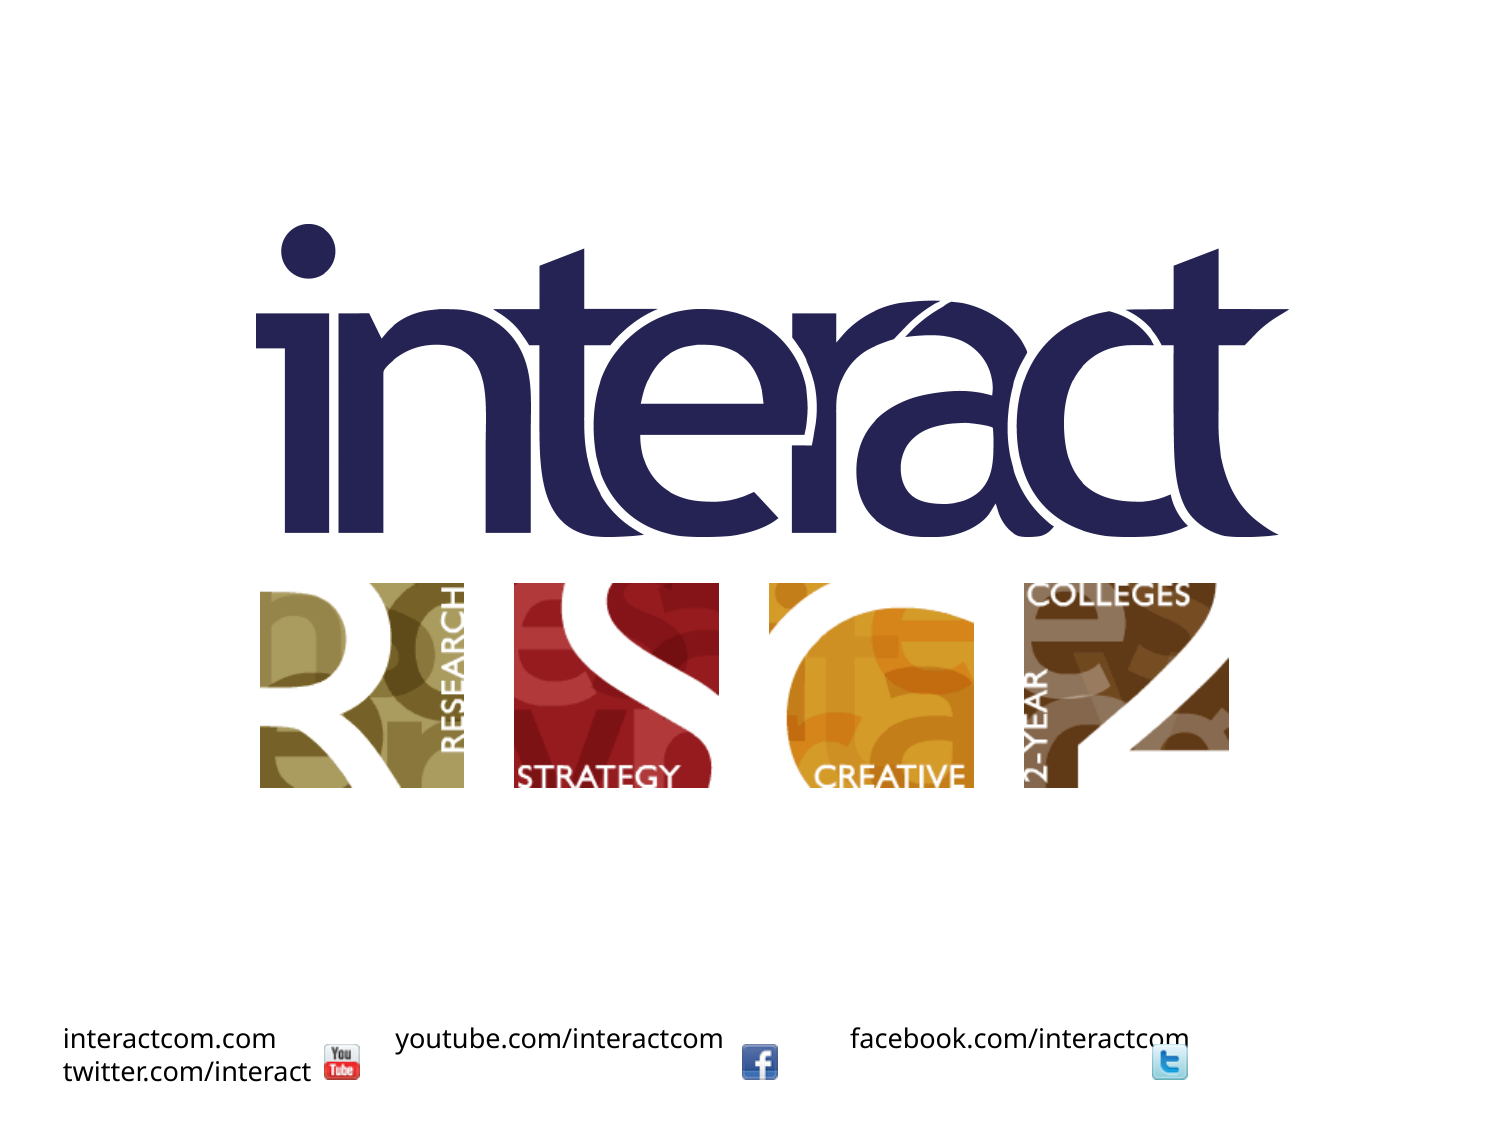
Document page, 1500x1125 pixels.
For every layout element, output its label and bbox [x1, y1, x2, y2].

text_box [513, 582, 720, 789]
text_box [768, 582, 975, 789]
text_box [258, 582, 465, 789]
picture [256, 224, 1289, 538]
text_box [1023, 582, 1230, 789]
text_box [62, 1044, 1458, 1087]
